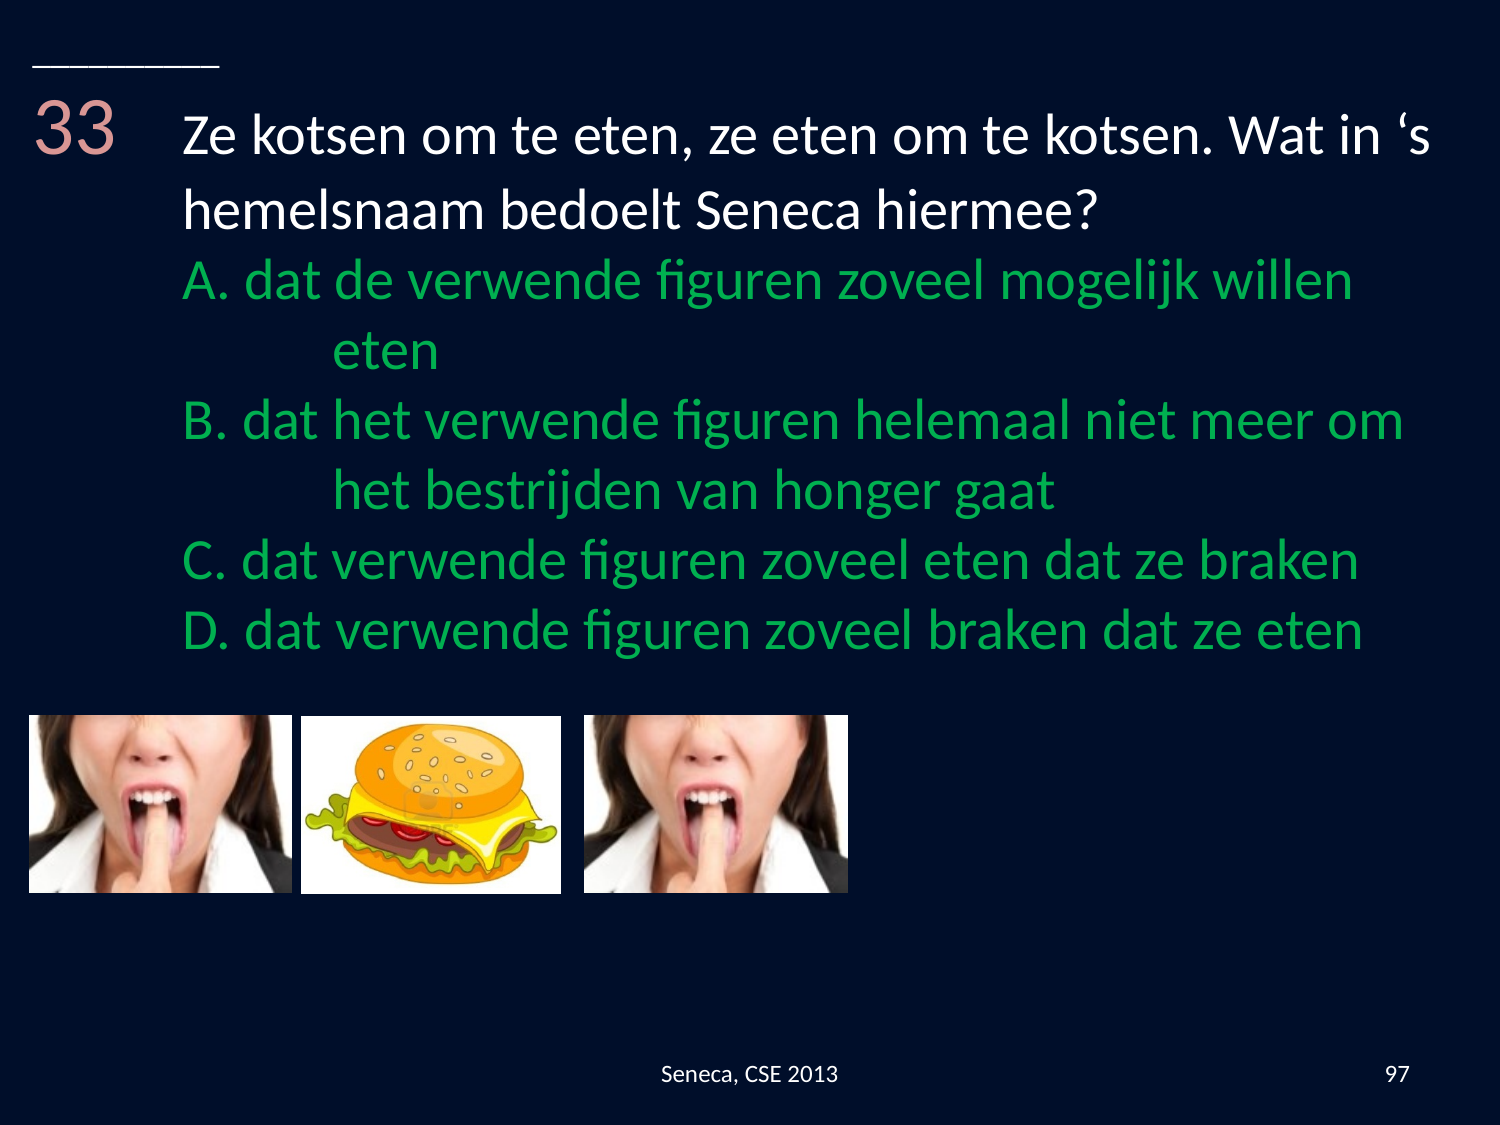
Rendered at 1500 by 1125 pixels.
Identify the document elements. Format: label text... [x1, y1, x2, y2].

picture [584, 715, 848, 893]
text_box __________ 33 Ze kotsen om te eten, ze eten om te kotsen. Wat in ‘s hemelsnaam bedoelt Seneca hiermee? A. dat de verwende figuren zoveel mogelijk willen eten B. dat het verwende figuren helemaal niet meer om het bestrijden van honger gaat C. dat verwende figuren zoveel eten dat ze braken D. dat verwende figuren zoveel braken dat ze eten [17, 19, 1471, 669]
slide_number 97 [1074, 1042, 1425, 1103]
footer Seneca, CSE 2013 [512, 1042, 988, 1103]
picture [300, 715, 562, 894]
picture [29, 715, 293, 893]
